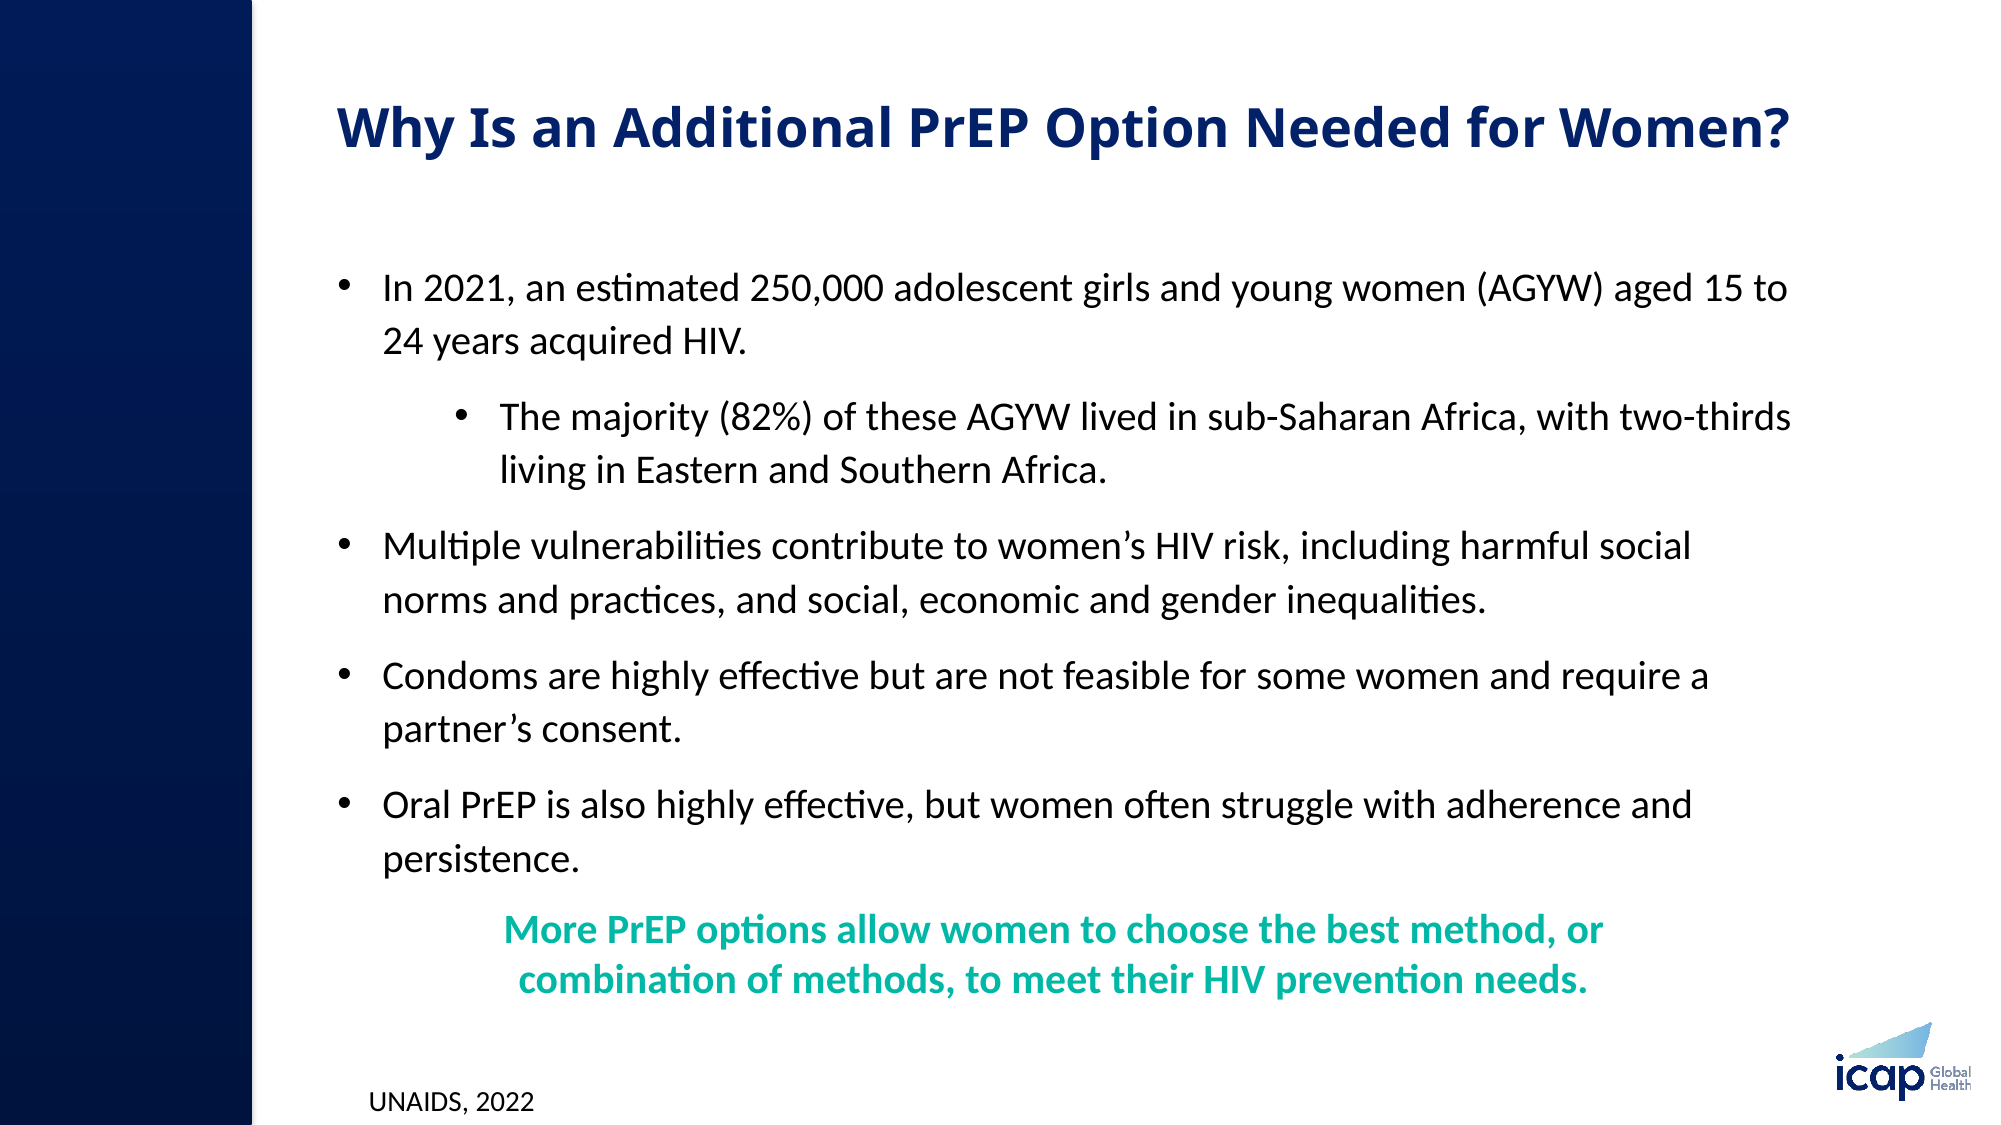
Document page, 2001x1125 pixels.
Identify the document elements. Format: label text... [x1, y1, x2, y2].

text_box More PrEP options allow women to choose the best method, or combination of methods, to meet their HIV prevention needs. [376, 894, 1732, 1010]
text_box UNAIDS, 2022 [353, 1074, 550, 1125]
list In 2021, an estimated 250,000 adolescent girls and young women (AGYW) aged 15 to 24 years acquired HIV. The majority (82%) of these AGYW lived in sub-Saharan Africa, with two-thirds living in Eastern and Southern Africa. Multiple vulnerabilities contribute to women’s HIV risk, including harmful social norms and practices, and social, economic and gender inequalities. Condoms are highly effective but are not feasible for some women and require a partner’s consent. Oral PrEP is also highly effective, but women often struggle with adherence and persistence. [322, 247, 1823, 895]
picture [1836, 1022, 1971, 1101]
title Why Is an Additional PrEP Option Needed for Women? [322, 85, 1823, 223]
